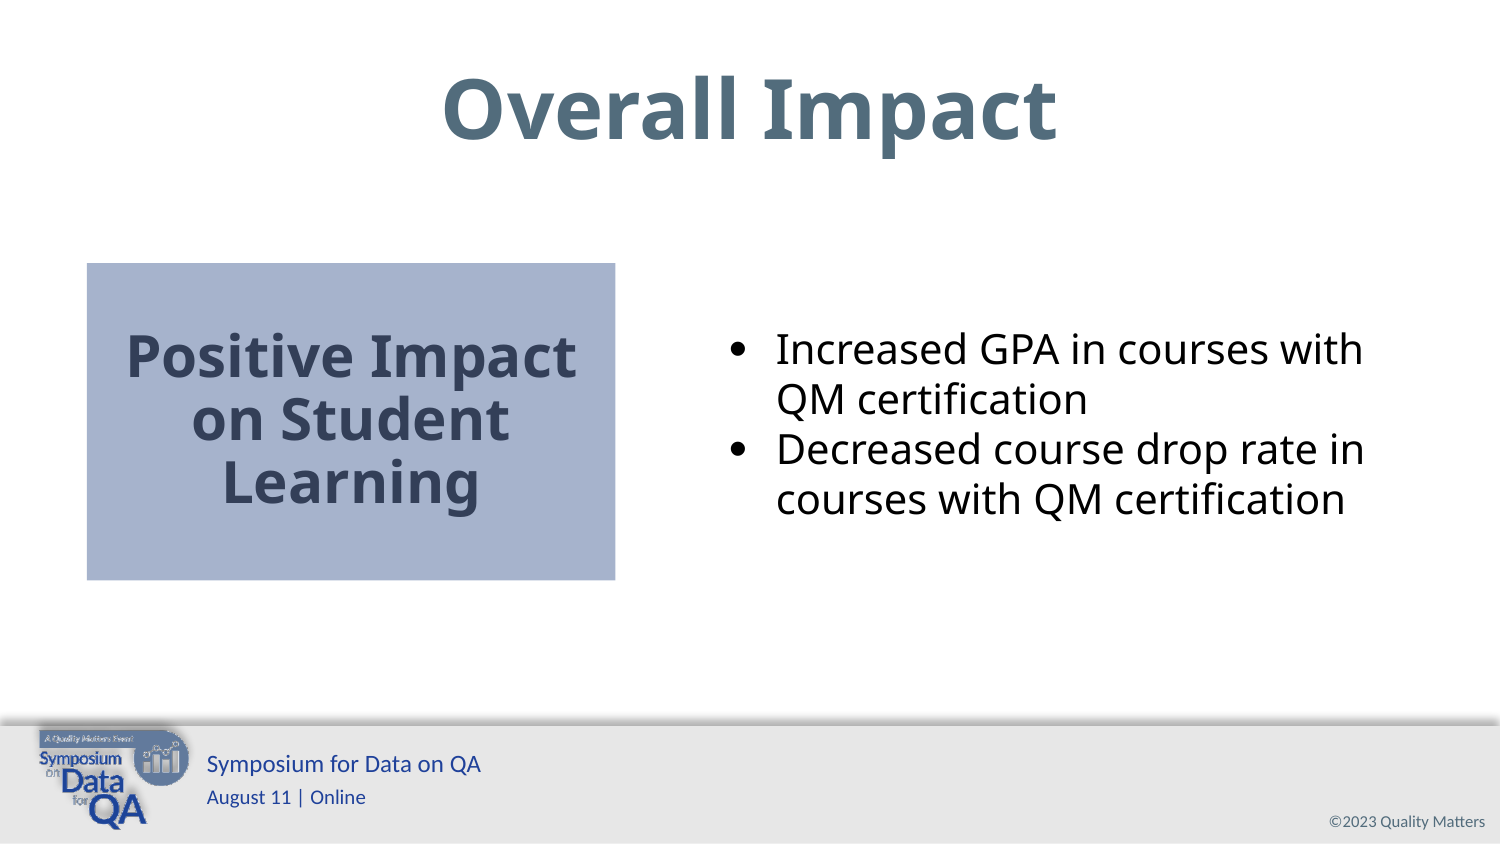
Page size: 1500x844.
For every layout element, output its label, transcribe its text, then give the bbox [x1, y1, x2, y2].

text_box Increased GPA in courses with QM certification Decreased course drop rate in courses with QM certification [713, 315, 1400, 529]
title Overall Impact [0, 54, 1500, 158]
picture [35, 724, 192, 843]
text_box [86, 239, 616, 605]
